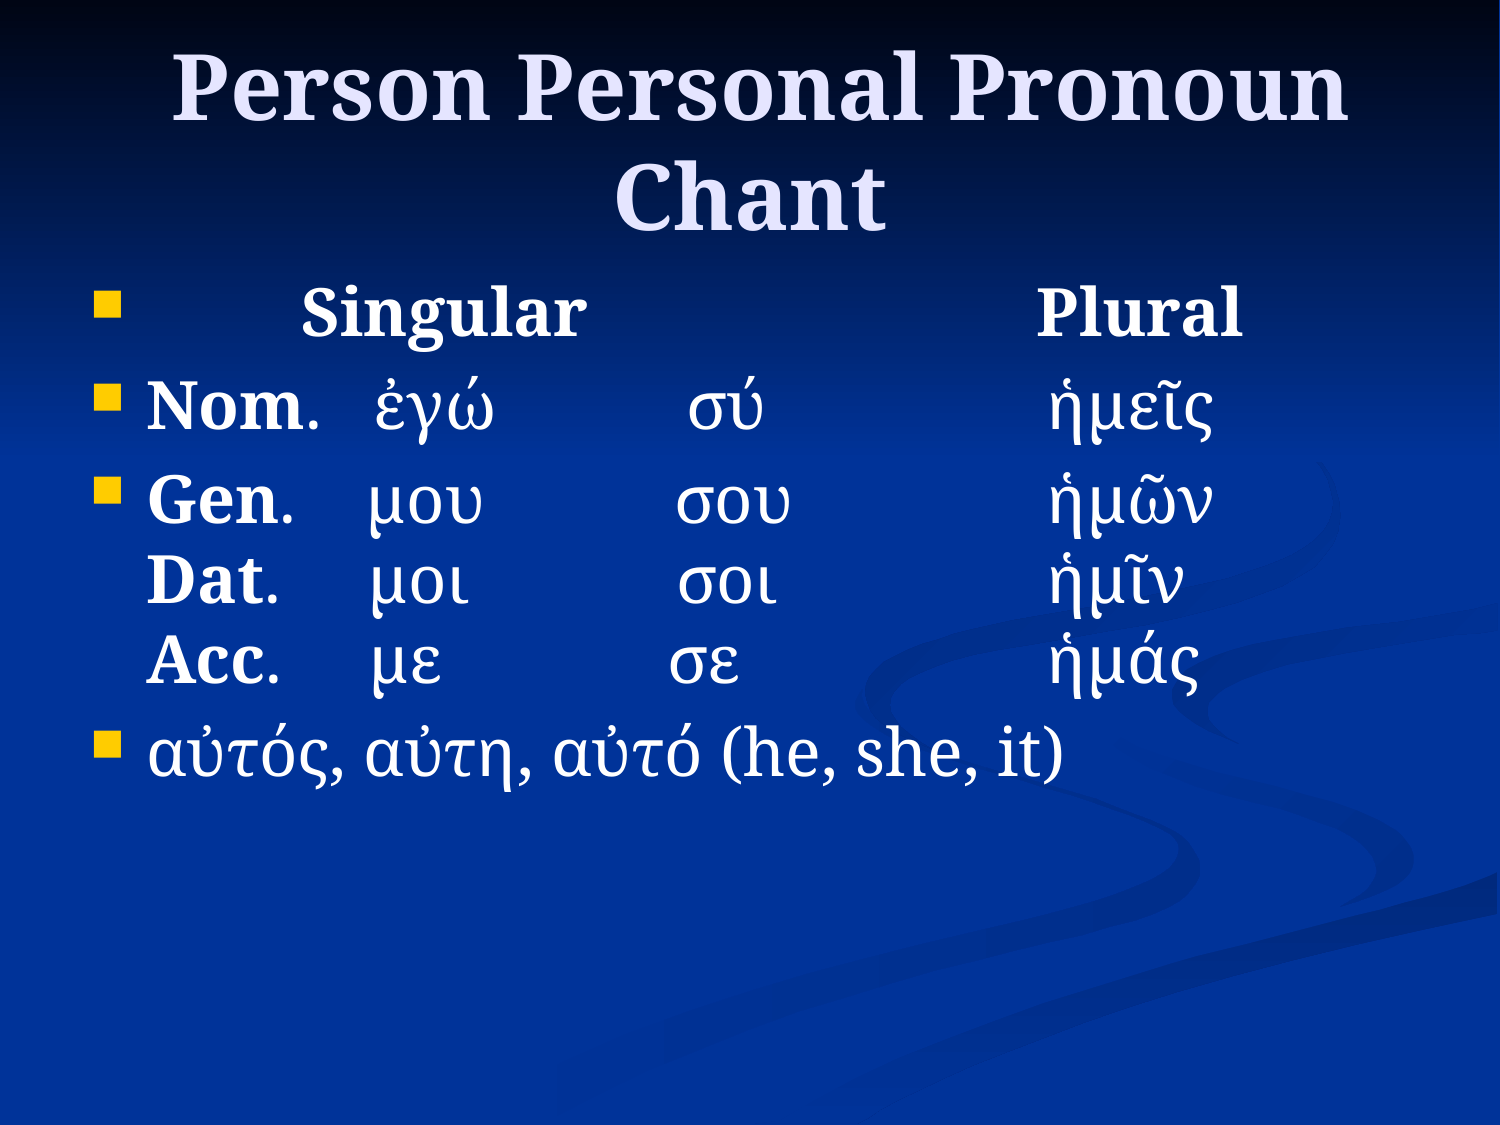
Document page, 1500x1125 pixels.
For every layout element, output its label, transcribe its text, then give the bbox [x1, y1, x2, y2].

title Person Personal Pronoun Chant [75, 45, 1425, 233]
list Singular Plural Nom. ἐγώ σύ ἡμεῖς Gen. μου σου ἡμῶν Dat. μοι σοι ἡμῖν Acc. με σε ἡμάς αὐτός, αὐτη, αὐτό (he, she, it) [75, 262, 1425, 1005]
